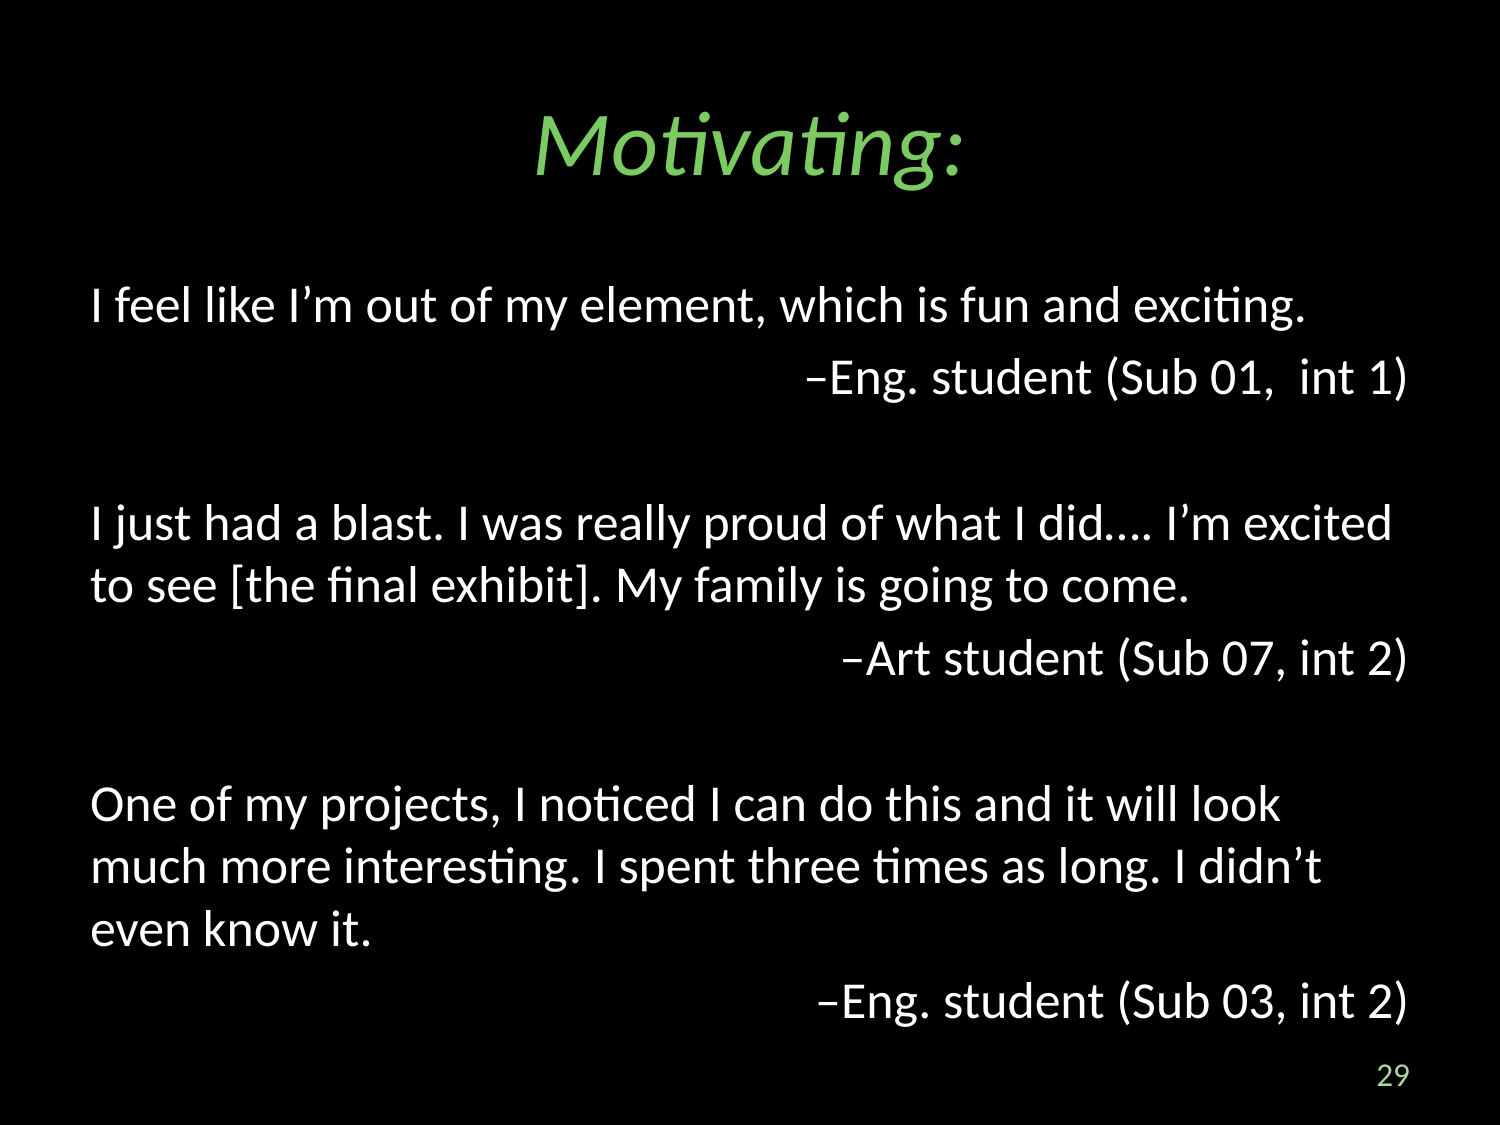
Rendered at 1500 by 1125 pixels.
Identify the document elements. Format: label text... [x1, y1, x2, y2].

list I feel like I’m out of my element, which is fun and exciting. –Eng. student (Sub 01, int 1) I just had a blast. I was really proud of what I did…. I’m excited to see [the final exhibit]. My family is going to come. –Art student (Sub 07, int 2) One of my projects, I noticed I can do this and it will look much more interesting. I spent three times as long. I didn’t even know it. –Eng. student (Sub 03, int 2) [75, 262, 1425, 1050]
title Motivating: [75, 45, 1425, 233]
slide_number 29 [1074, 1042, 1425, 1103]
